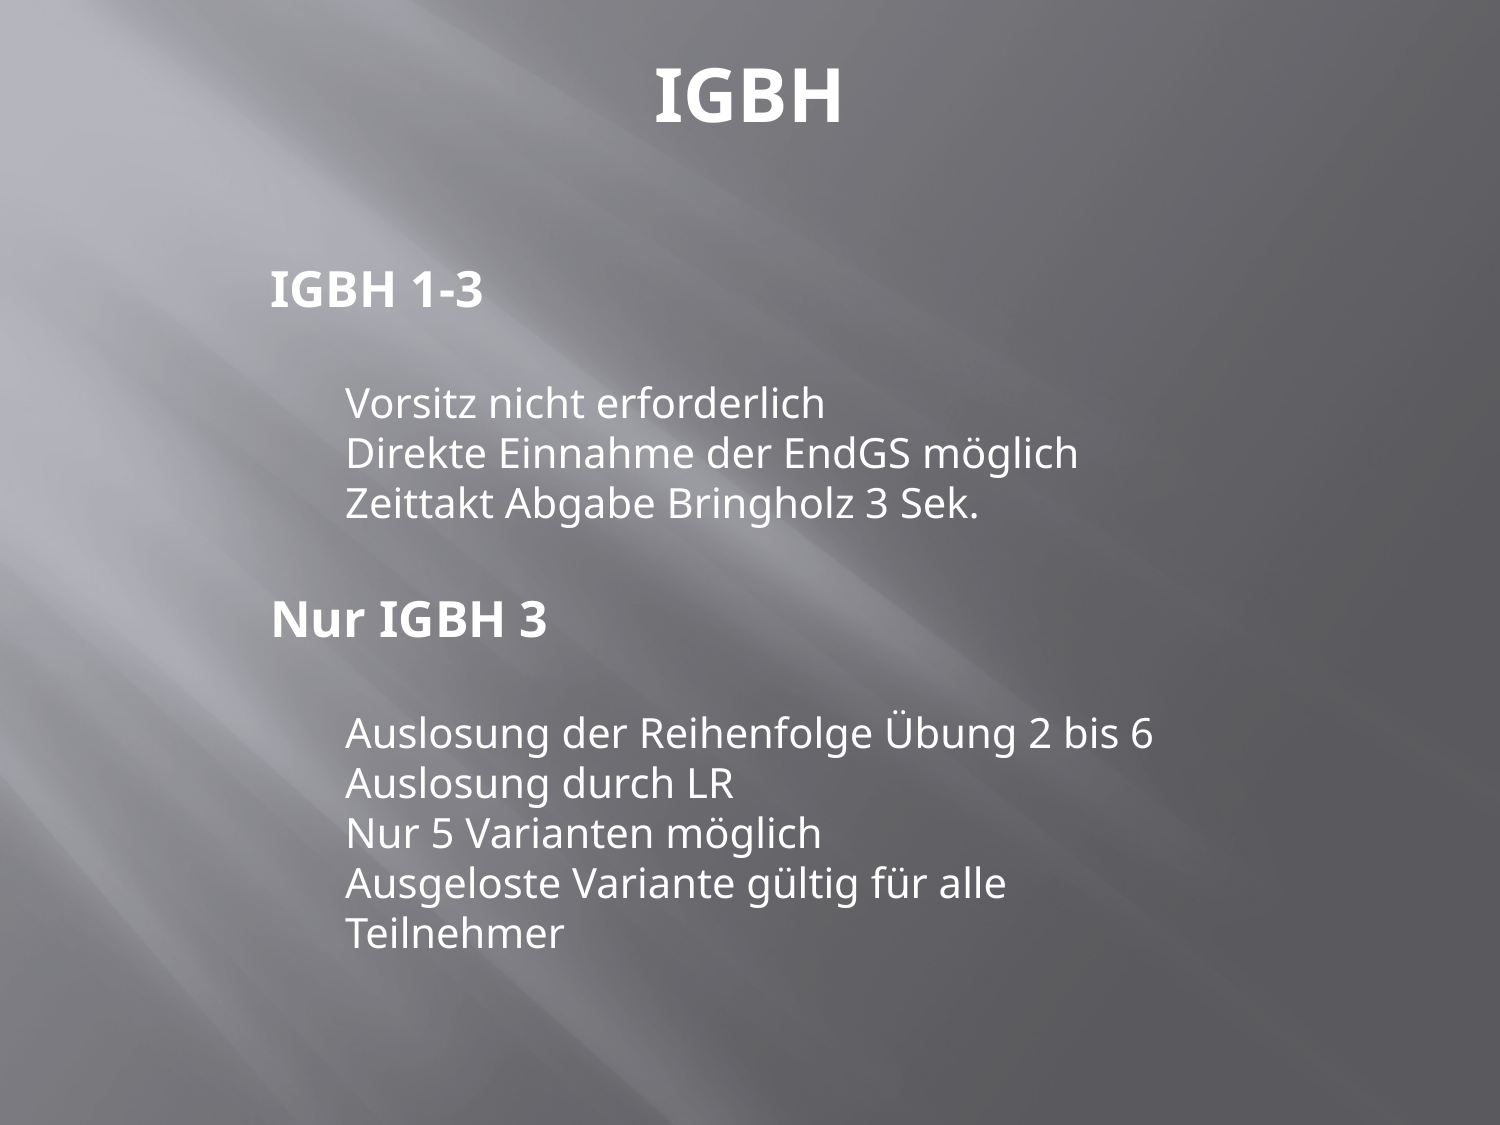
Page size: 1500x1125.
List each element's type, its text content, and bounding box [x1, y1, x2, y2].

text_box IGBH IGBH 1-3 Vorsitz nicht erforderlich Direkte Einnahme der EndGS möglich Zeittakt Abgabe Bringholz 3 Sek. Nur IGBH 3 Auslosung der Reihenfolge Übung 2 bis 6 Auslosung durch LR Nur 5 Varianten möglich Ausgeloste Variante gültig für alle Teilnehmer [255, 39, 1245, 965]
